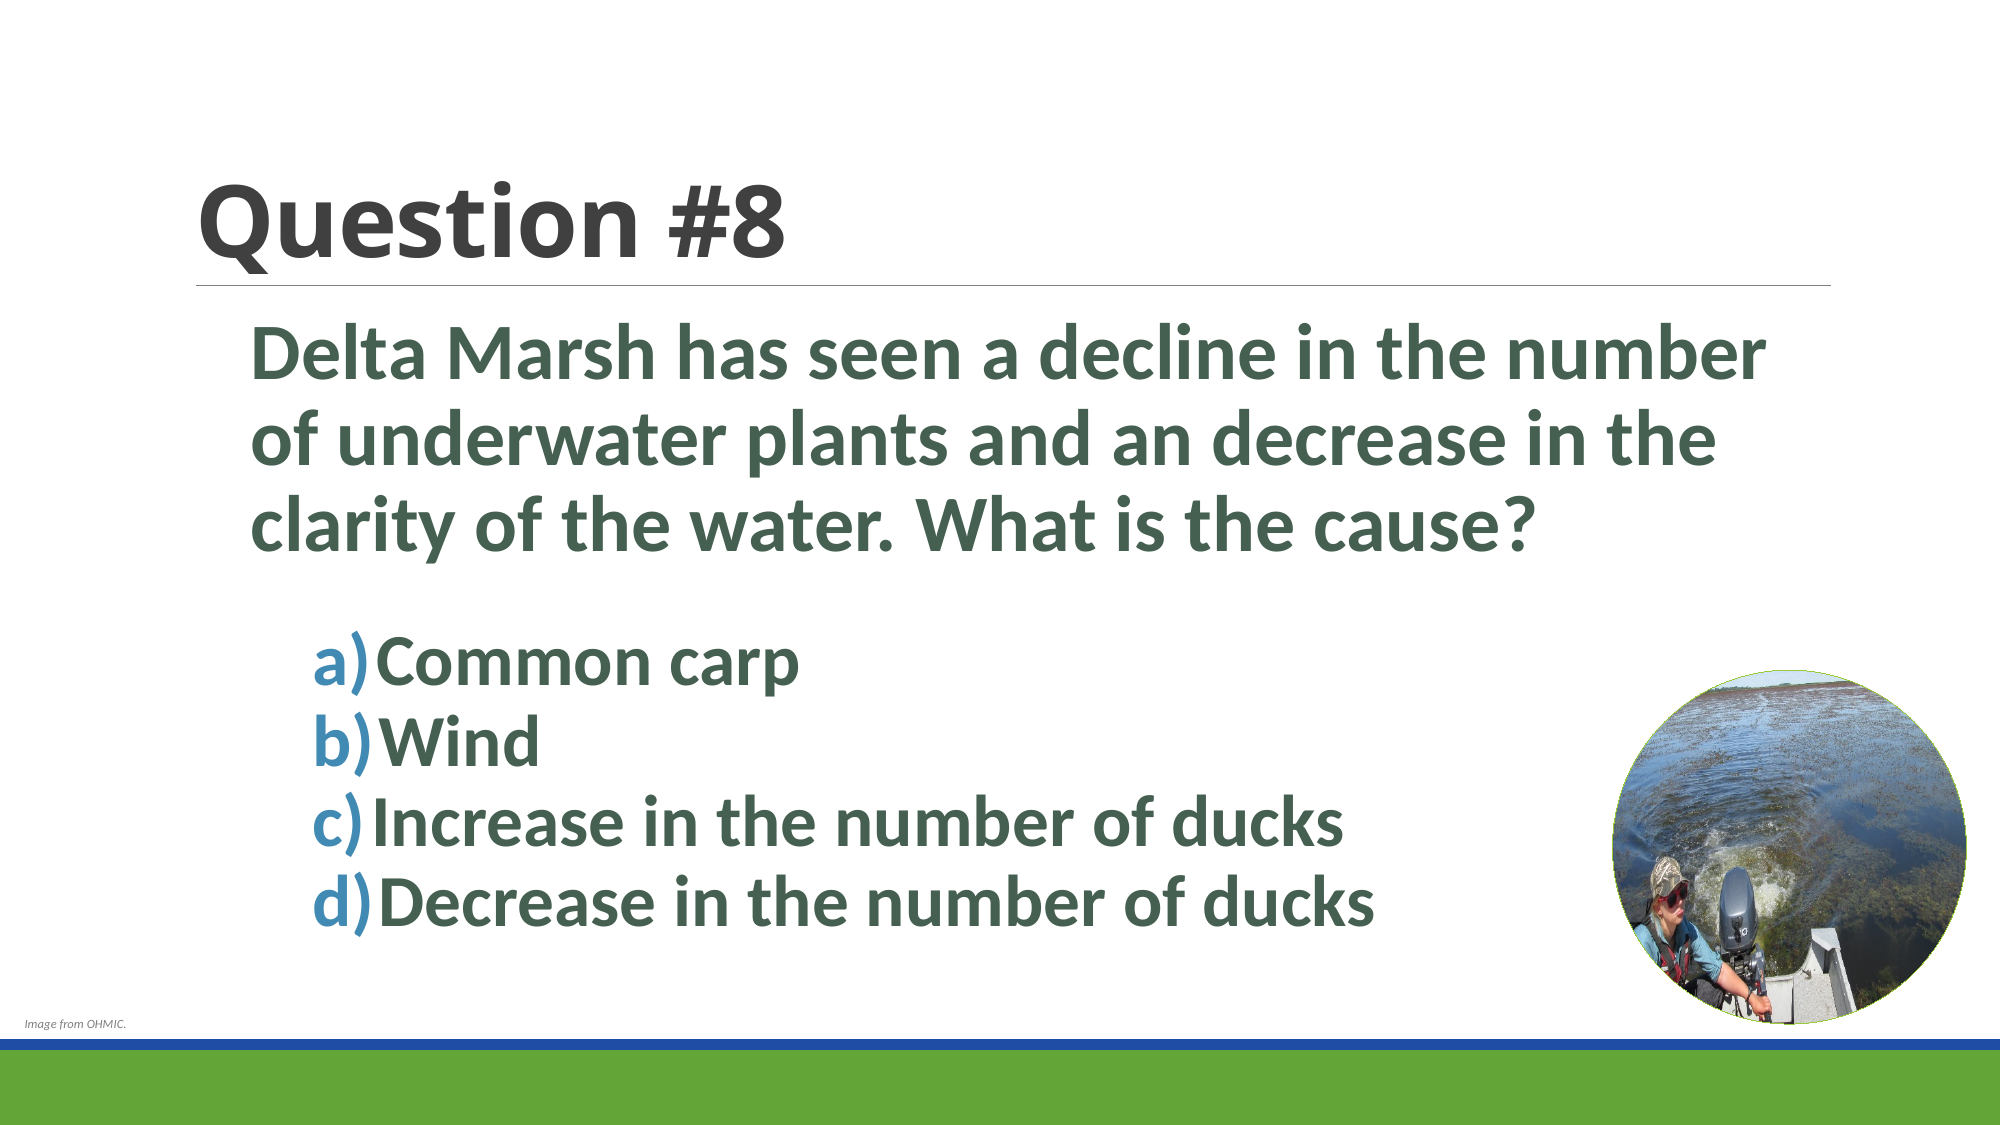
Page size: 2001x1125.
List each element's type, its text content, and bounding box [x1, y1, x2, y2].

list Delta Marsh has seen a decline in the number of underwater plants and an decrease in the clarity of the water. What is the cause? Common carp Wind Increase in the number of ducks Decrease in the number of ducks [180, 302, 1830, 963]
title Question #8 [180, 47, 1830, 285]
text_box Image from OHMIC. [9, 1008, 142, 1039]
picture [1611, 669, 1967, 1025]
